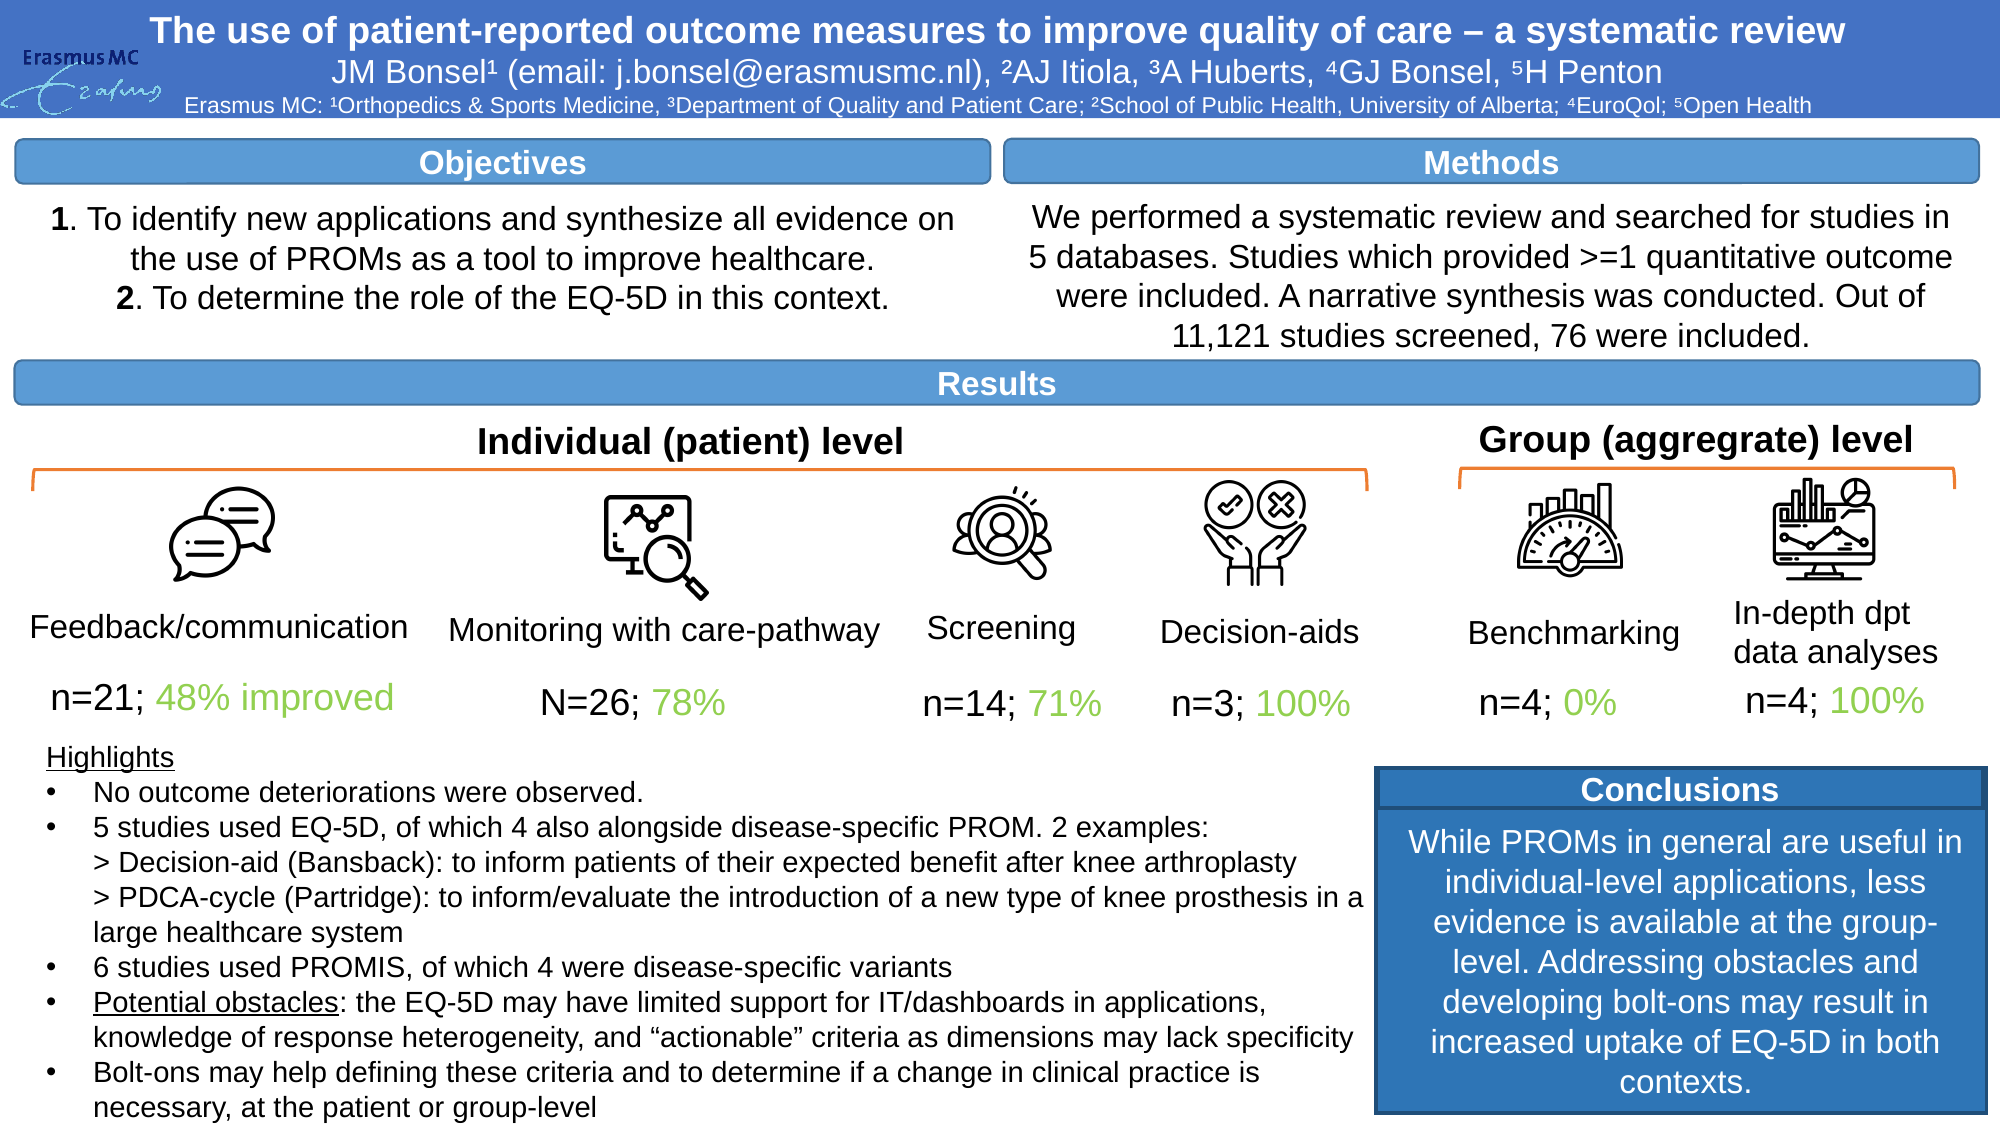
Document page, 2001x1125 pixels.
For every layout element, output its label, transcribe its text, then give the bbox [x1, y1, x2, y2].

text_box Conclusions [1377, 767, 1984, 809]
picture [1770, 476, 1877, 582]
picture [0, 43, 168, 115]
text_box [1459, 467, 1956, 490]
picture [603, 495, 709, 601]
text_box Group (aggregrate) level [1464, 407, 1951, 467]
text_box n=3; 100% [1156, 671, 1369, 731]
text_box n=4; 100% [1730, 668, 1943, 729]
text_box Results [13, 359, 1981, 406]
text_box Decision-aids [1145, 602, 1386, 658]
text_box We performed a systematic review and searched for studies in 5 databases. Studies which provided >=1 quantitative outcome were included. A narrative synthesis was conducted. Out of 11,121 studies screened, 76 were included. [1003, 182, 1980, 363]
text_box In-depth dpt data analyses [1718, 583, 1963, 678]
text_box n=21; 48% improved [35, 665, 442, 726]
text_box n=4; 0% [1464, 670, 1677, 731]
text_box Highlights No outcome deteriorations were observed. 5 studies used EQ-5D, of which 4 also alongside disease-specific PROM. 2 examples: > Decision-aid (Bansback): to inform patients of their expected benefit after knee arthroplasty > PDCA-cycle (Partridge): to inform/evaluate the introduction of a new type of knee prosthesis in a large healthcare system 6 studies used PROMIS, of which 4 were disease-specific variants Potential obstacles: the EQ-5D may have limited support for IT/dashboards in applications, knowledge of response heterogeneity, and “actionable” criteria as dimensions may lack specificity Bolt-ons may help defining these criteria and to determine if a change in clinical practice is necessary, at the patient or group-level [31, 731, 1381, 1125]
text_box Methods [1003, 137, 1981, 185]
text_box Screening [911, 598, 1118, 654]
text_box Feedback/communication [14, 597, 427, 653]
text_box Individual (patient) level [462, 409, 967, 469]
text_box Objectives [14, 138, 992, 185]
text_box n=14; 71% [907, 671, 1121, 731]
text_box Monitoring with care-pathway [433, 600, 901, 655]
picture [1202, 480, 1308, 586]
text_box [32, 469, 1368, 492]
text_box While PROMs in general are useful in individual-level applications, less evidence is available at the group-level. Addressing obstacles and developing bolt-ons may result in increased uptake of EQ-5D in both contexts. [1390, 808, 1982, 1113]
text_box [1381, 766, 1987, 1114]
picture [169, 481, 275, 587]
text_box 1. To identify new applications and synthesize all evidence on the use of PROMs as a tool to improve healthcare. 2. To determine the role of the EQ-5D in this context. [15, 184, 992, 329]
picture [1517, 477, 1623, 583]
picture [949, 480, 1055, 586]
text_box N=26; 78% [524, 670, 788, 731]
text_box Benchmarking [1452, 604, 1698, 659]
text_box The use of patient-reported outcome measures to improve quality of care – a systematic review JM Bonsel¹ (email: j.bonsel@erasmusmc.nl), ²AJ Itiola, ³A Huberts, ⁴GJ Bonsel, ⁵H Penton Erasmus MC: ¹Orthopedics & Sports Medicine, ³Department of Quality and Patient Care; ²School of Public Health, University of Alberta; ⁴EuroQol; ⁵Open Health [0, 0, 2000, 119]
